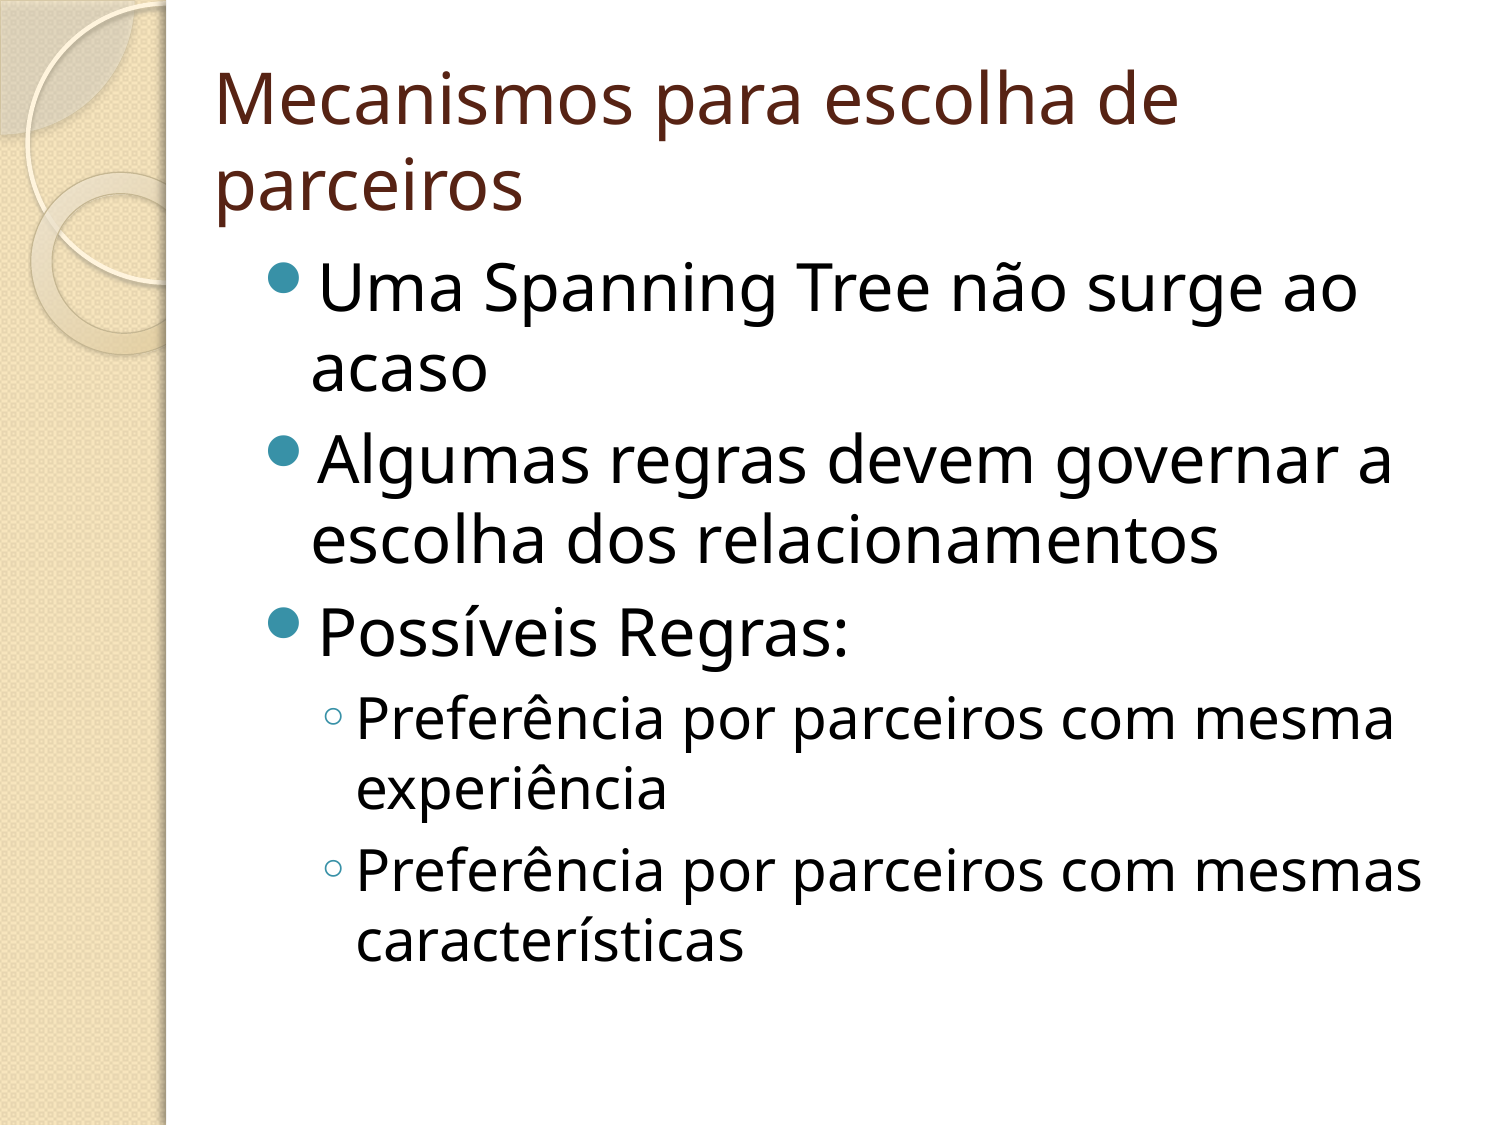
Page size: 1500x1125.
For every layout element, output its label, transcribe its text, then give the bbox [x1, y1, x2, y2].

list Uma Spanning Tree não surge ao acaso Algumas regras devem governar a escolha dos relacionamentos Possíveis Regras: Preferência por parceiros com mesma experiência Preferência por parceiros com mesmas características [235, 237, 1466, 1025]
title Mecanismos para escolha de parceiros [199, 45, 1500, 233]
